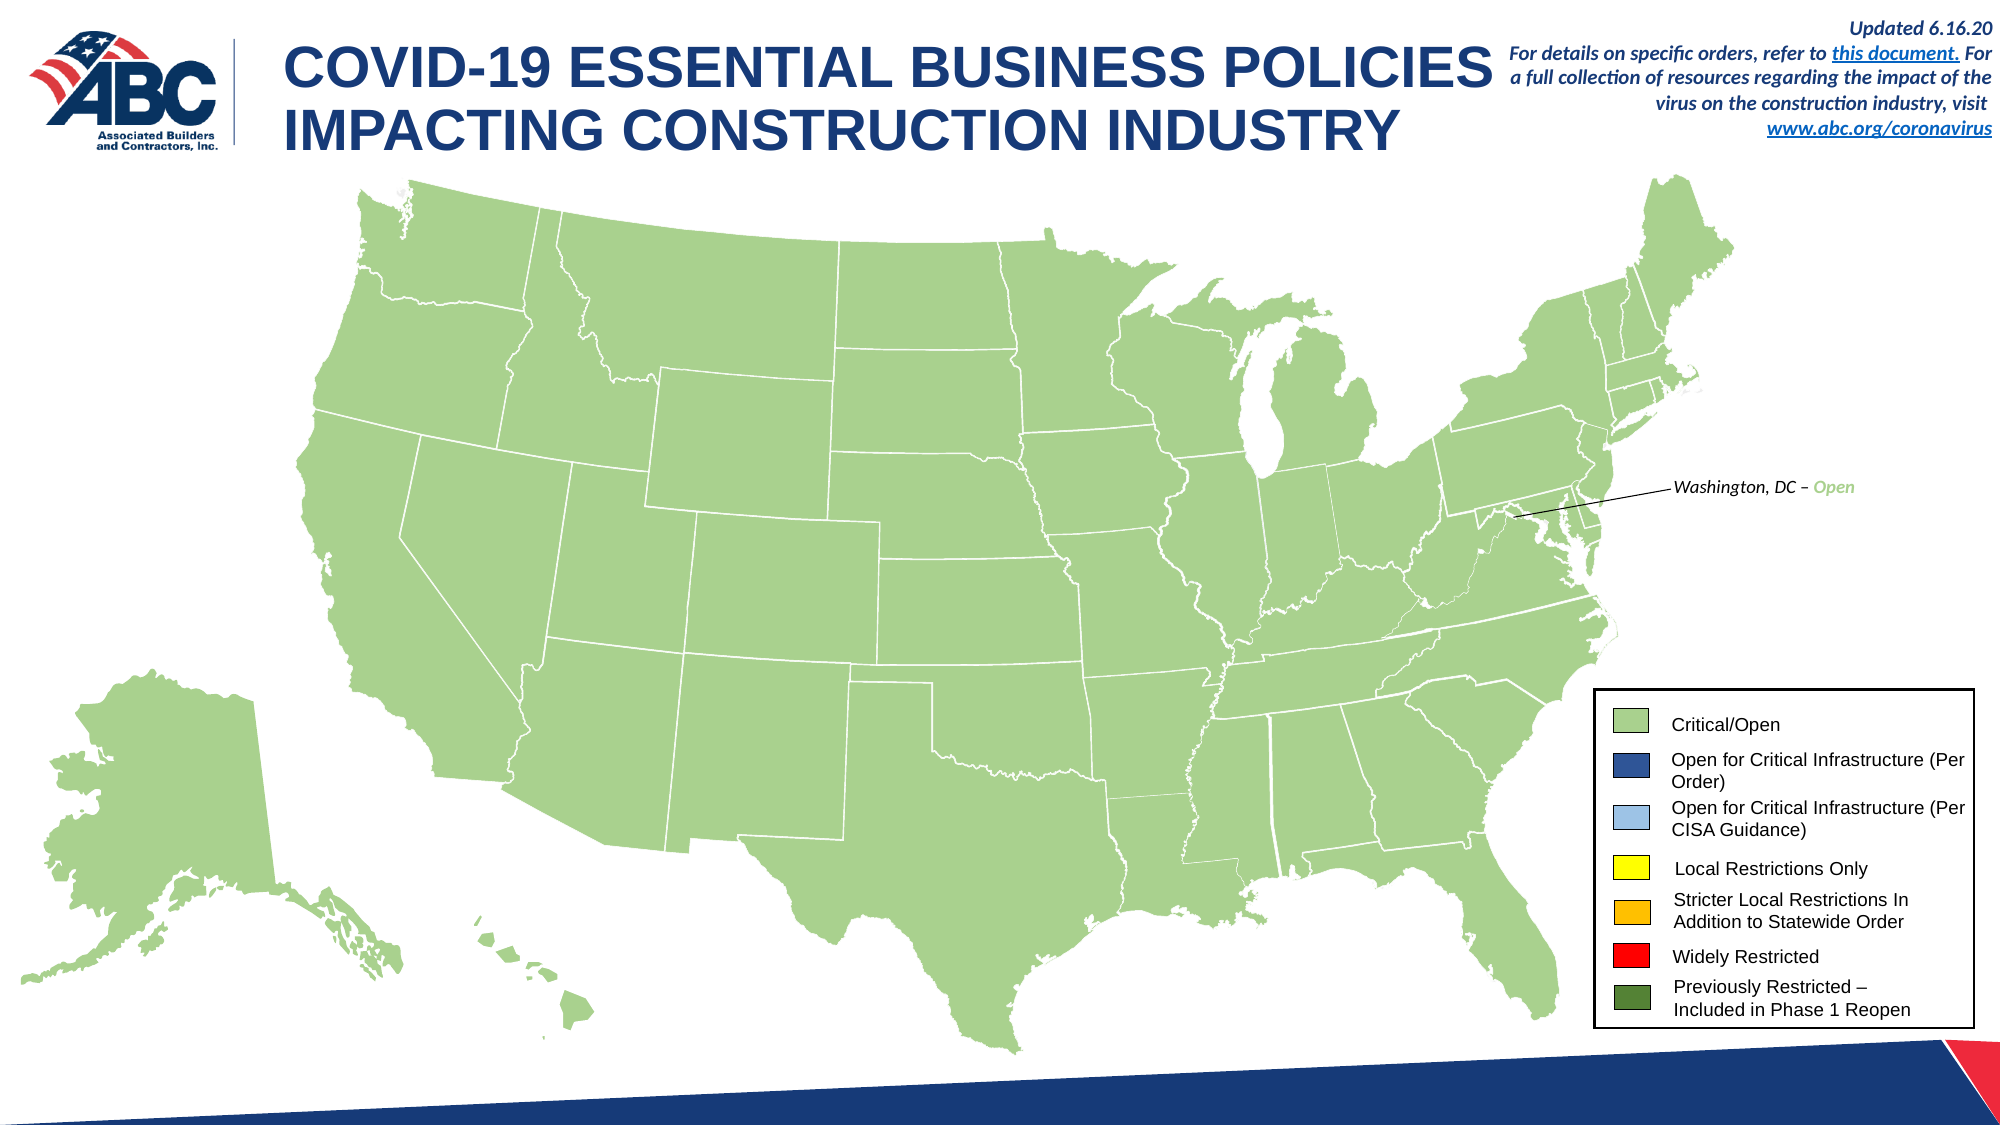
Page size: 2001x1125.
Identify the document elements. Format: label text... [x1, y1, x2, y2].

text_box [1513, 489, 1671, 518]
text_box [1963, 887, 1975, 937]
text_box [295, 173, 1735, 1056]
text_box Open for Critical Infrastructure (Per Order) [1735, 740, 2000, 788]
text_box Critical/Open [1735, 705, 1981, 740]
text_box Open for Critical Infrastructure (Per CISA Guidance) [1735, 788, 2000, 848]
text_box [1943, 1038, 2000, 1125]
text_box Widely Restricted [1735, 937, 2000, 975]
text_box COVID-19 ESSENTIAL BUSINESS POLICIES IMPACTING CONSTRUCTION INDUSTRY [268, 32, 1947, 168]
text_box Washington, DC – Open [1735, 467, 1946, 505]
text_box [0, 1038, 1998, 1125]
text_box [1735, 975, 1975, 1029]
text_box Local Restrictions Only [1735, 849, 2000, 887]
text_box [1735, 688, 1975, 705]
text_box Stricter Local Restrictions In Addition to Statewide Order [1735, 879, 1963, 940]
text_box Updated 6.16.20 For details on specific orders, refer to this document. For a full collection of resources regarding the impact of the virus on the construction industry, visit www.abc.org/coronavirus [1493, 6, 2000, 147]
picture [27, 28, 219, 154]
text_box [20, 668, 295, 985]
text_box Previously Restricted – Included in Phase 1 Reopen [1735, 967, 1943, 1028]
